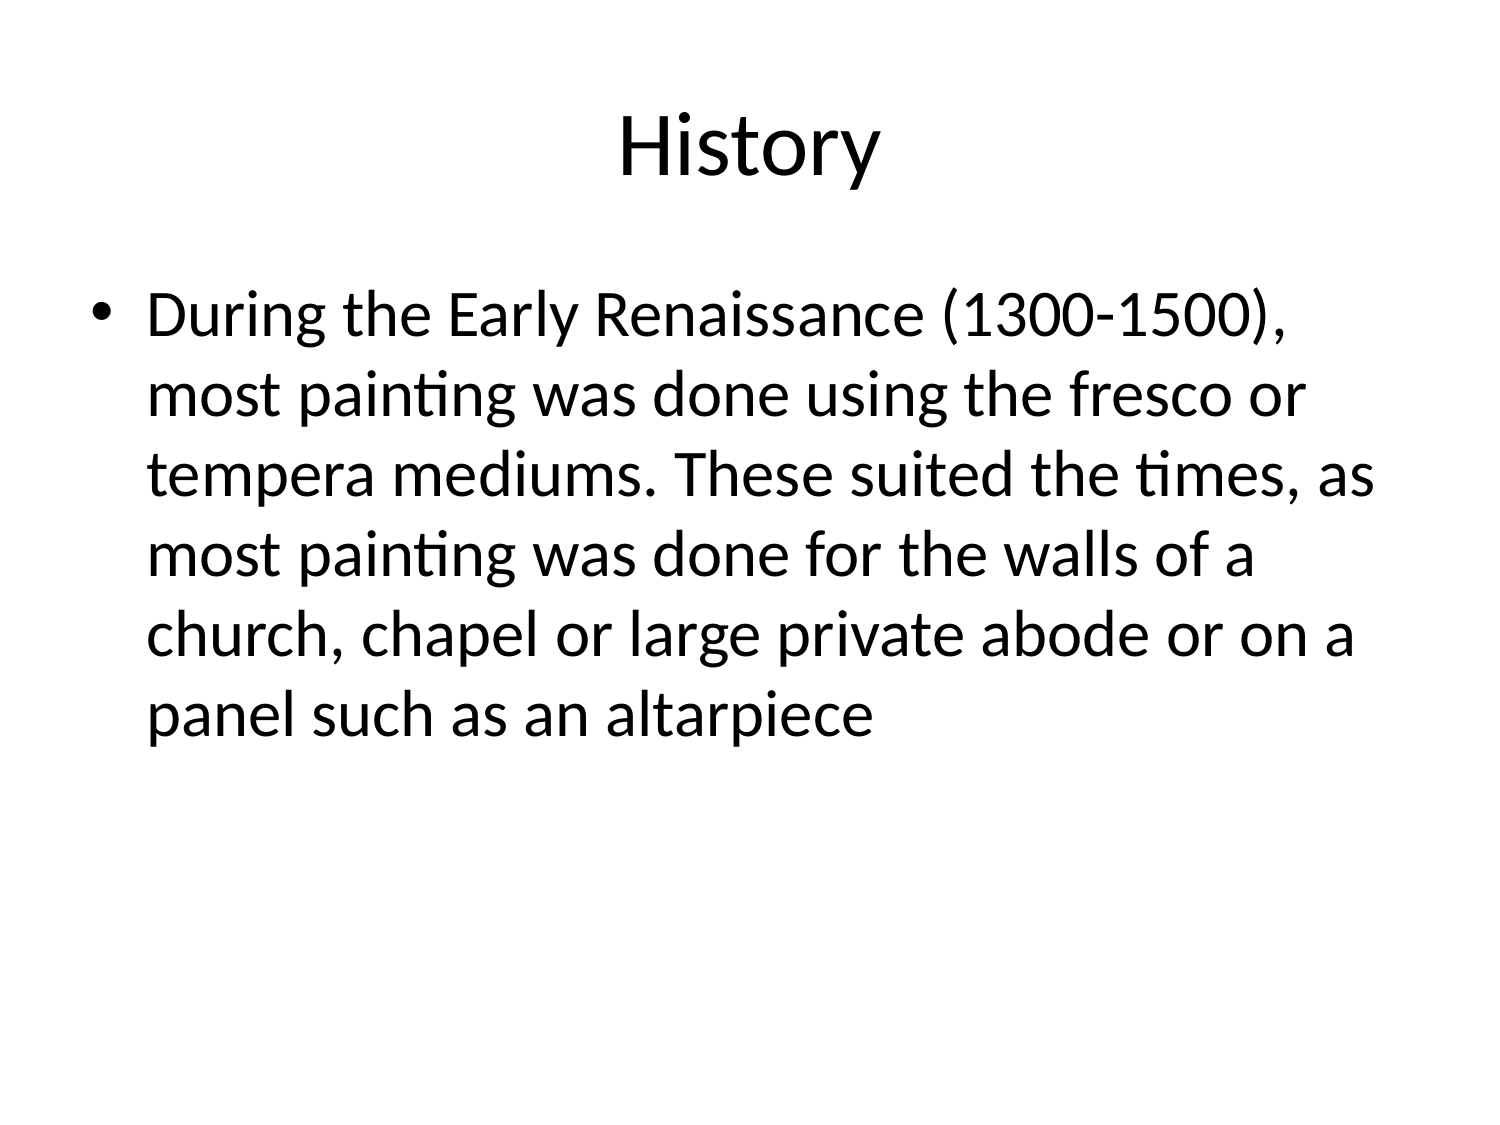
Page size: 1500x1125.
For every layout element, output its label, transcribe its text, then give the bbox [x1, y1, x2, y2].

title History [75, 45, 1425, 233]
list During the Early Renaissance (1300-1500), most painting was done using the fresco or tempera mediums. These suited the times, as most painting was done for the walls of a church, chapel or large private abode or on a panel such as an altarpiece [75, 262, 1425, 1005]
